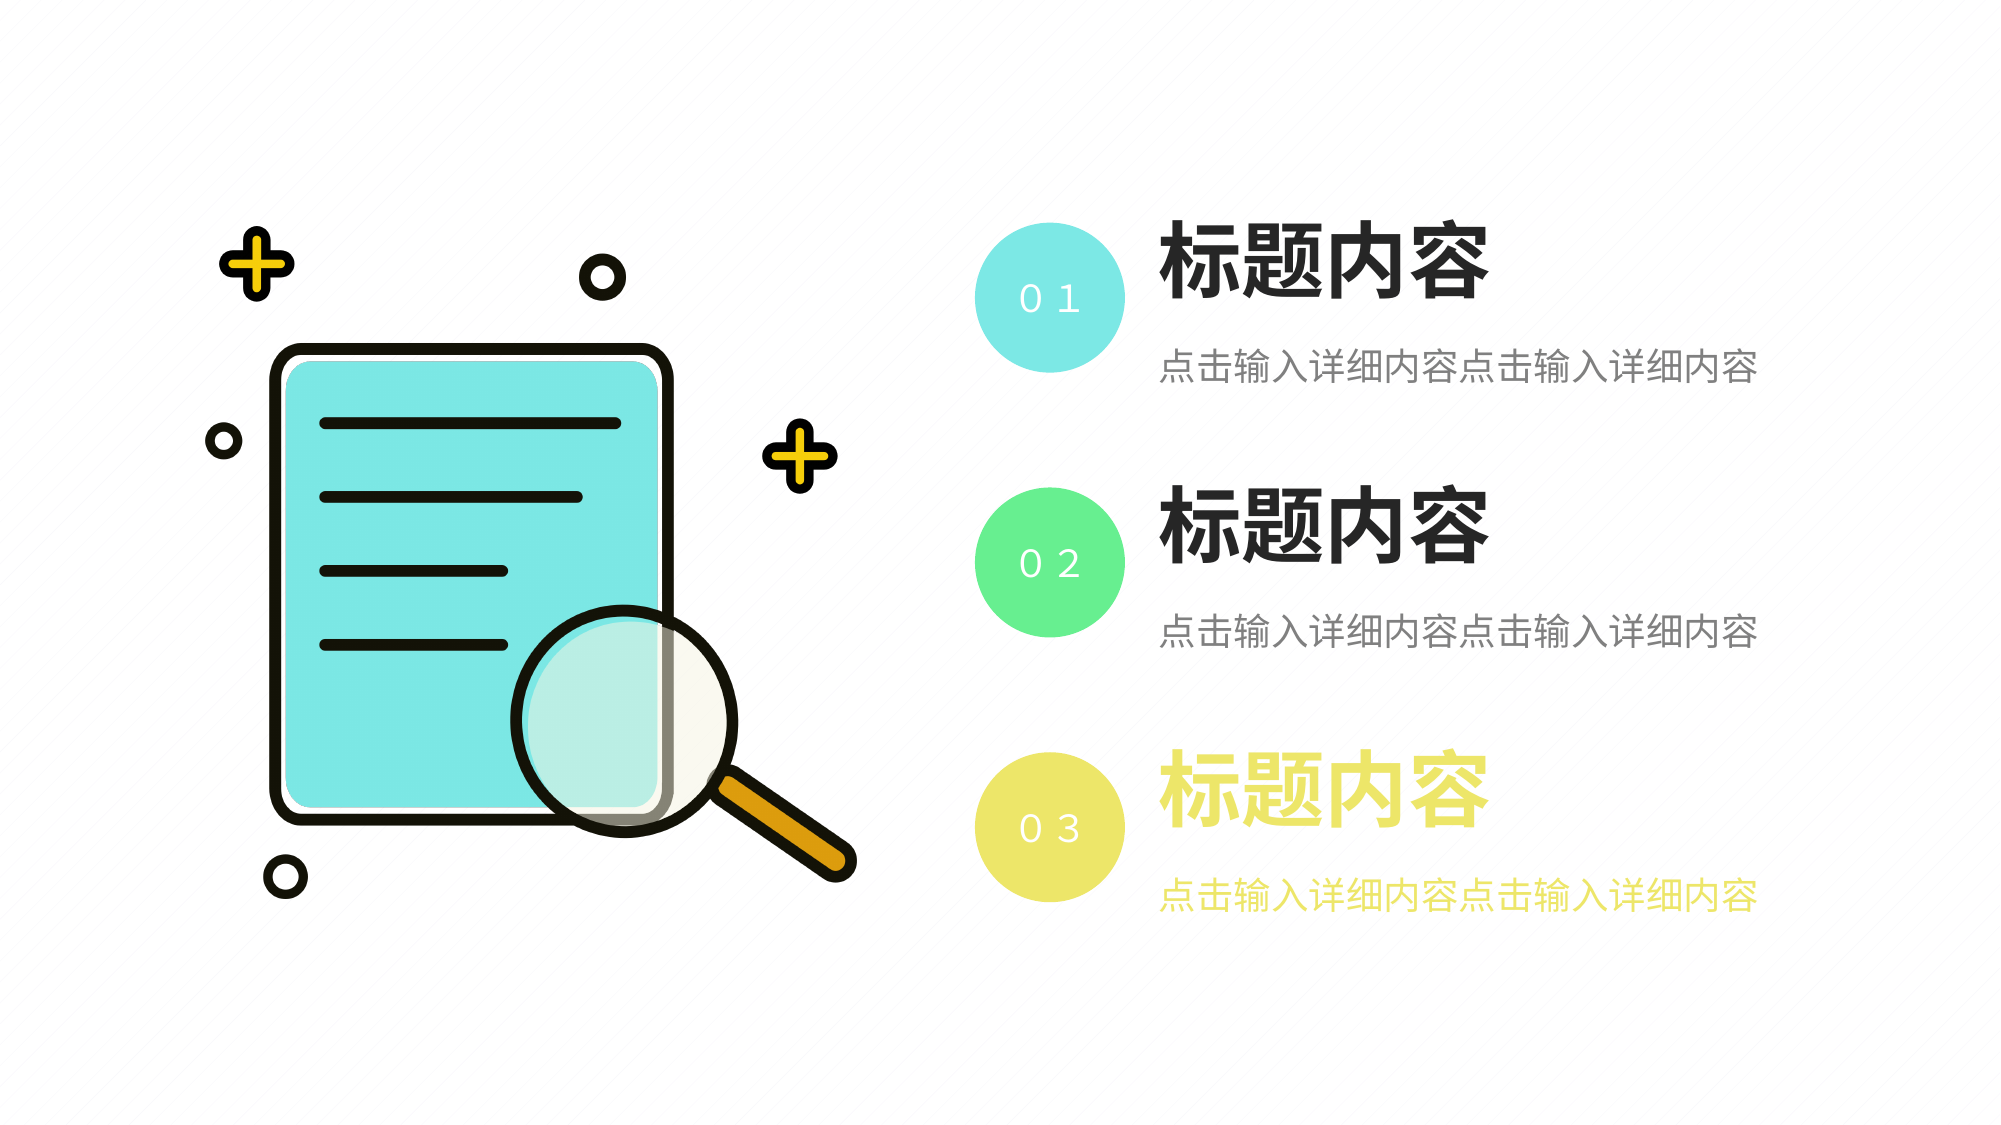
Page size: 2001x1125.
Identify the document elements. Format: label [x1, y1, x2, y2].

text_box [974, 729, 1947, 926]
text_box [974, 464, 1947, 661]
text_box [974, 199, 1947, 396]
picture [205, 226, 857, 899]
